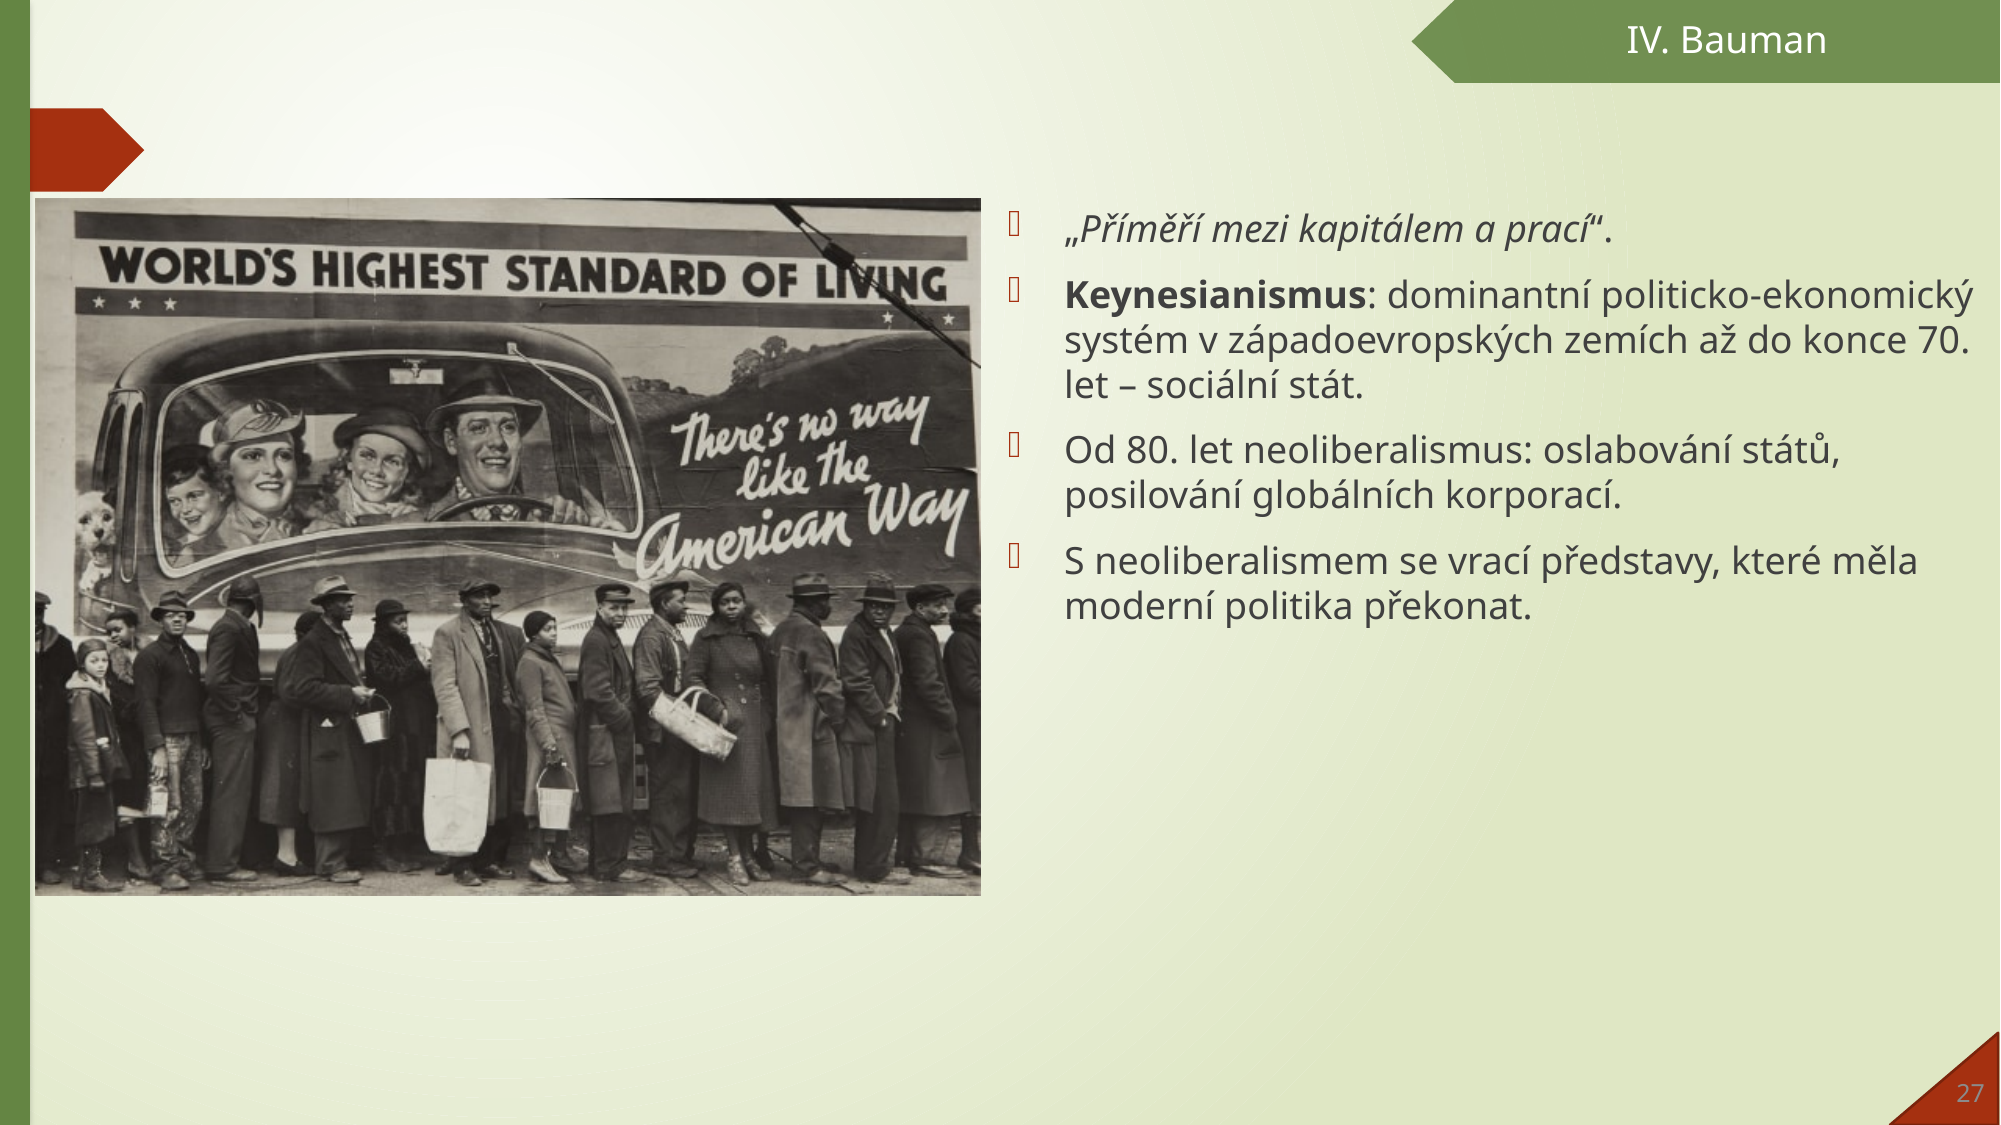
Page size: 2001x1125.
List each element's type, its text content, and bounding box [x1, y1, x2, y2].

text_box IV. Bauman [1454, 8, 2000, 68]
list „Příměří mezi kapitálem a prací“. Keynesianismus: dominantní politicko-ekonomický systém v západoevropských zemích až do konce 70. let – sociální stát. Od 80. let neoliberalismus: oslabování států, posilování globálních korporací. S neoliberalismem se vrací představy, které měla moderní politika překonat. [992, 197, 1993, 969]
picture [35, 198, 982, 896]
